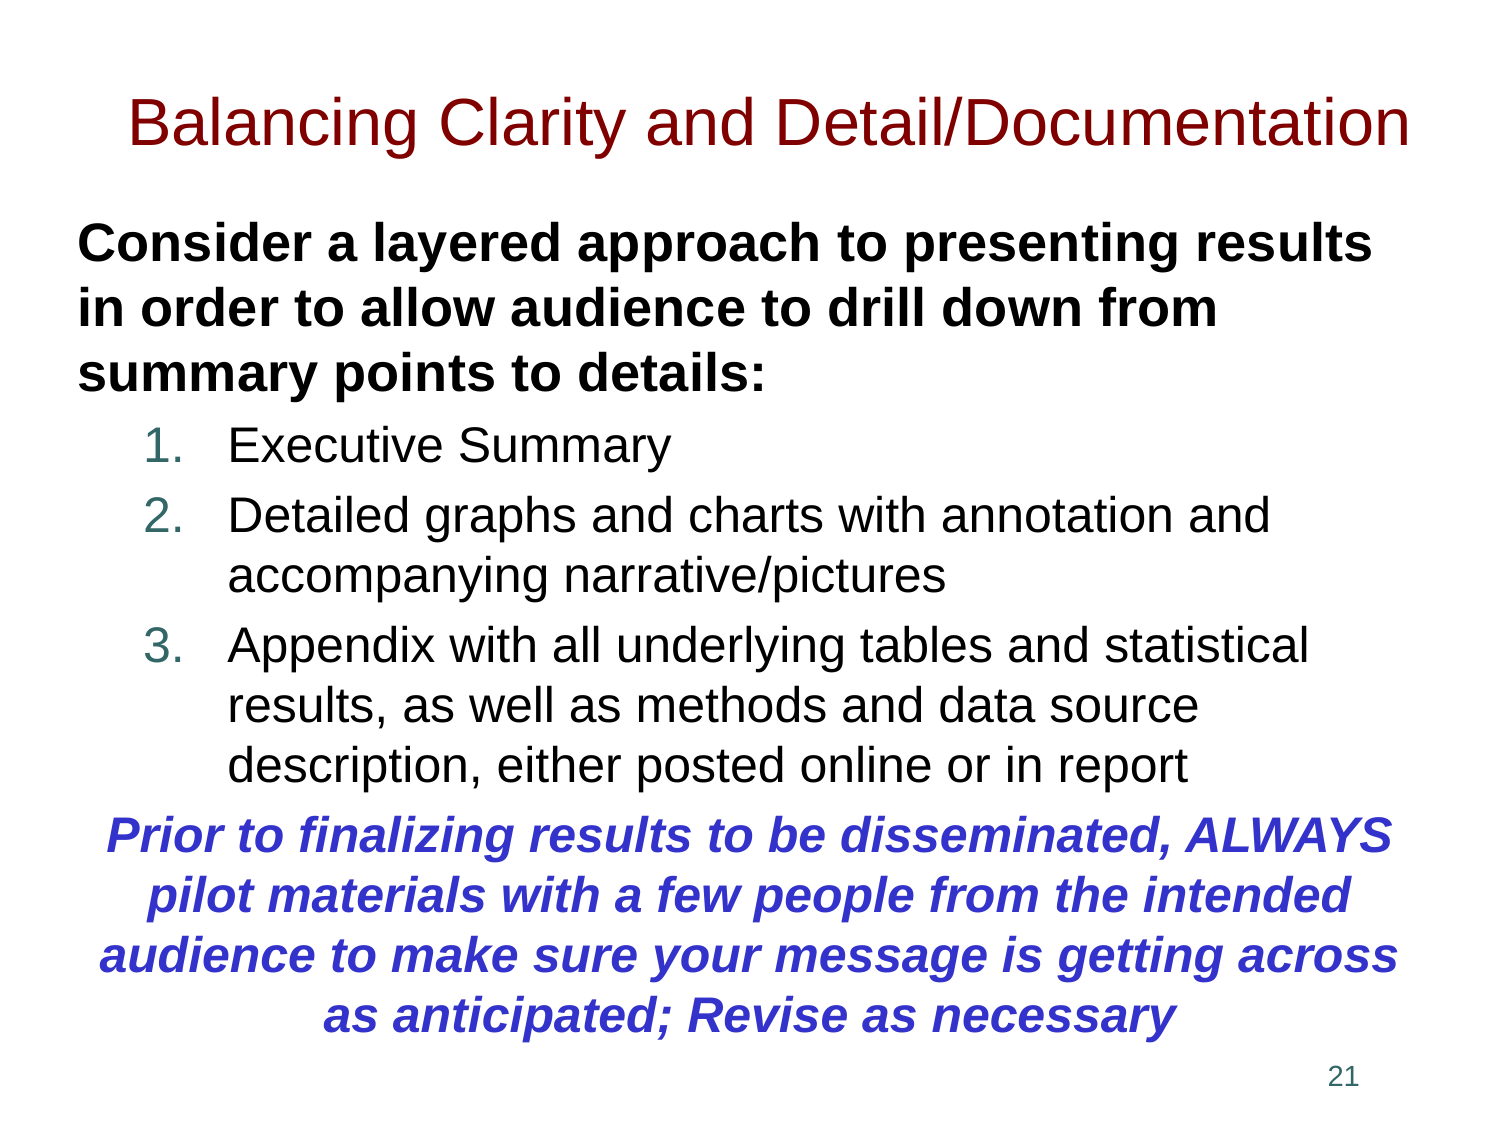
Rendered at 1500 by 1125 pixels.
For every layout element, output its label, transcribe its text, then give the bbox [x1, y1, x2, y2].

list Consider a layered approach to presenting results in order to allow audience to drill down from summary points to details: Executive Summary Detailed graphs and charts with annotation and accompanying narrative/pictures Appendix with all underlying tables and statistical results, as well as methods and data source description, either posted online or in report Prior to finalizing results to be disseminated, ALWAYS pilot materials with a few people from the intended audience to make sure your message is getting across as anticipated; Revise as necessary [62, 199, 1438, 1076]
text_box Balancing Clarity and Detail/Documentation [112, 24, 1438, 213]
slide_number 20 [1312, 1049, 1451, 1101]
